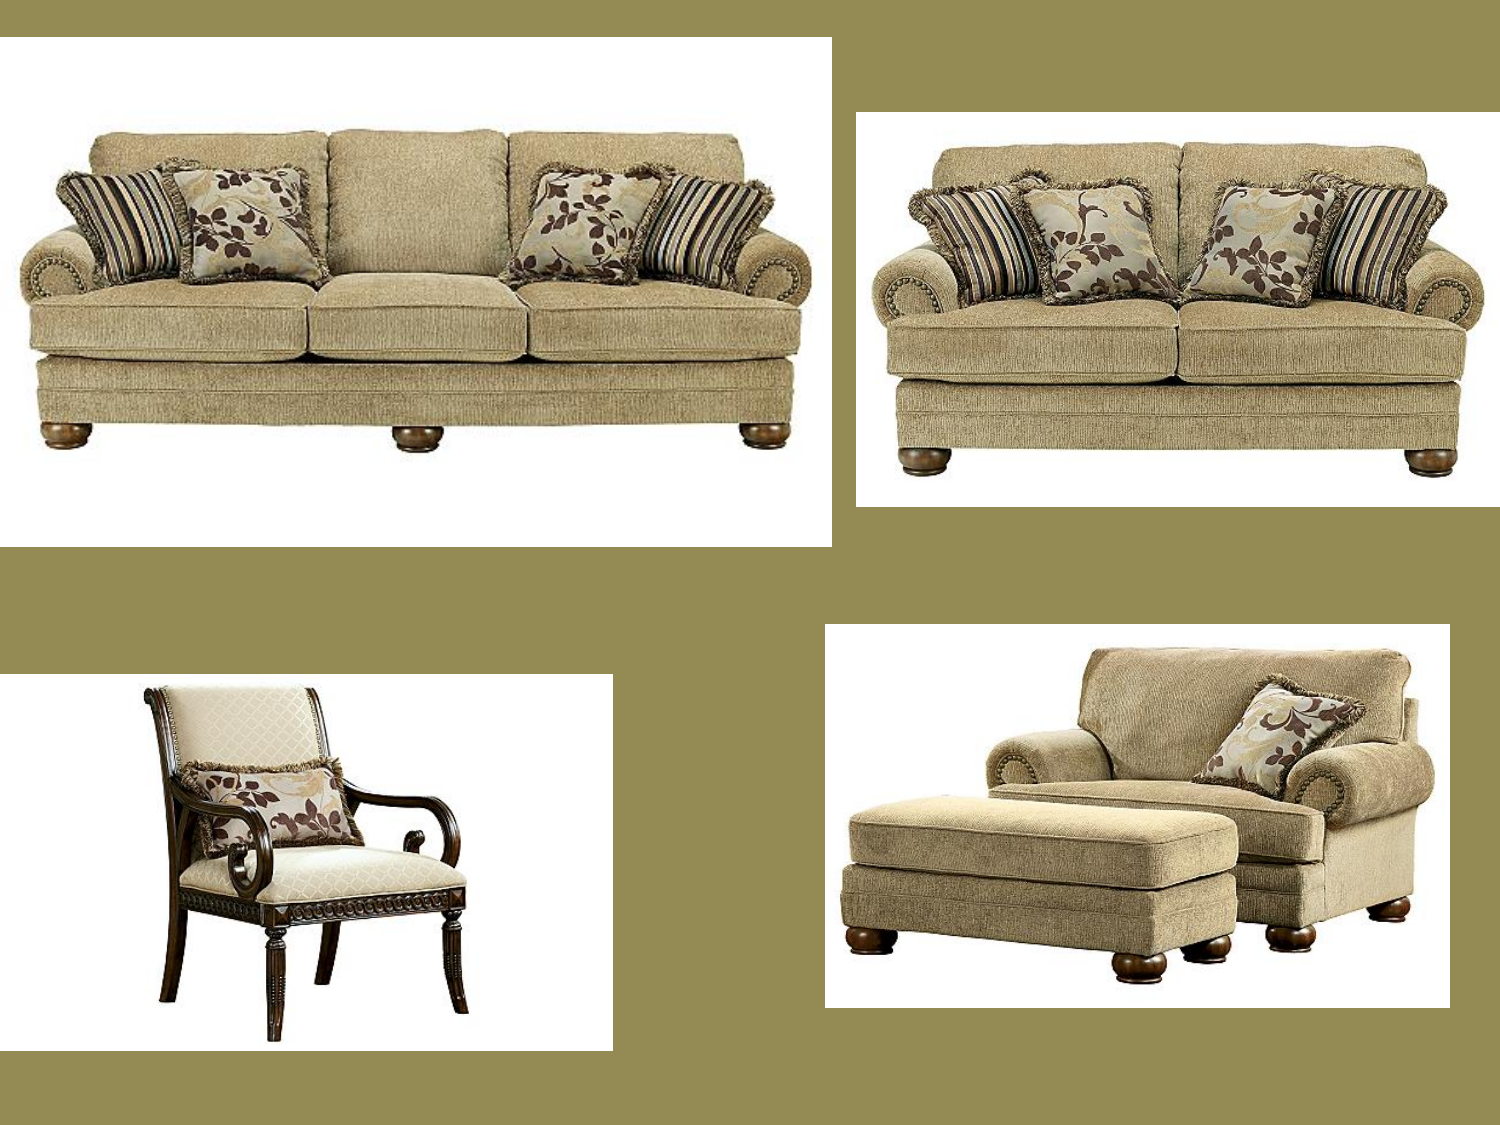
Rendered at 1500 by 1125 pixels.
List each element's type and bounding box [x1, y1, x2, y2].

picture [855, 112, 1500, 508]
picture [0, 37, 832, 548]
picture [824, 624, 1451, 1009]
picture [0, 674, 613, 1051]
